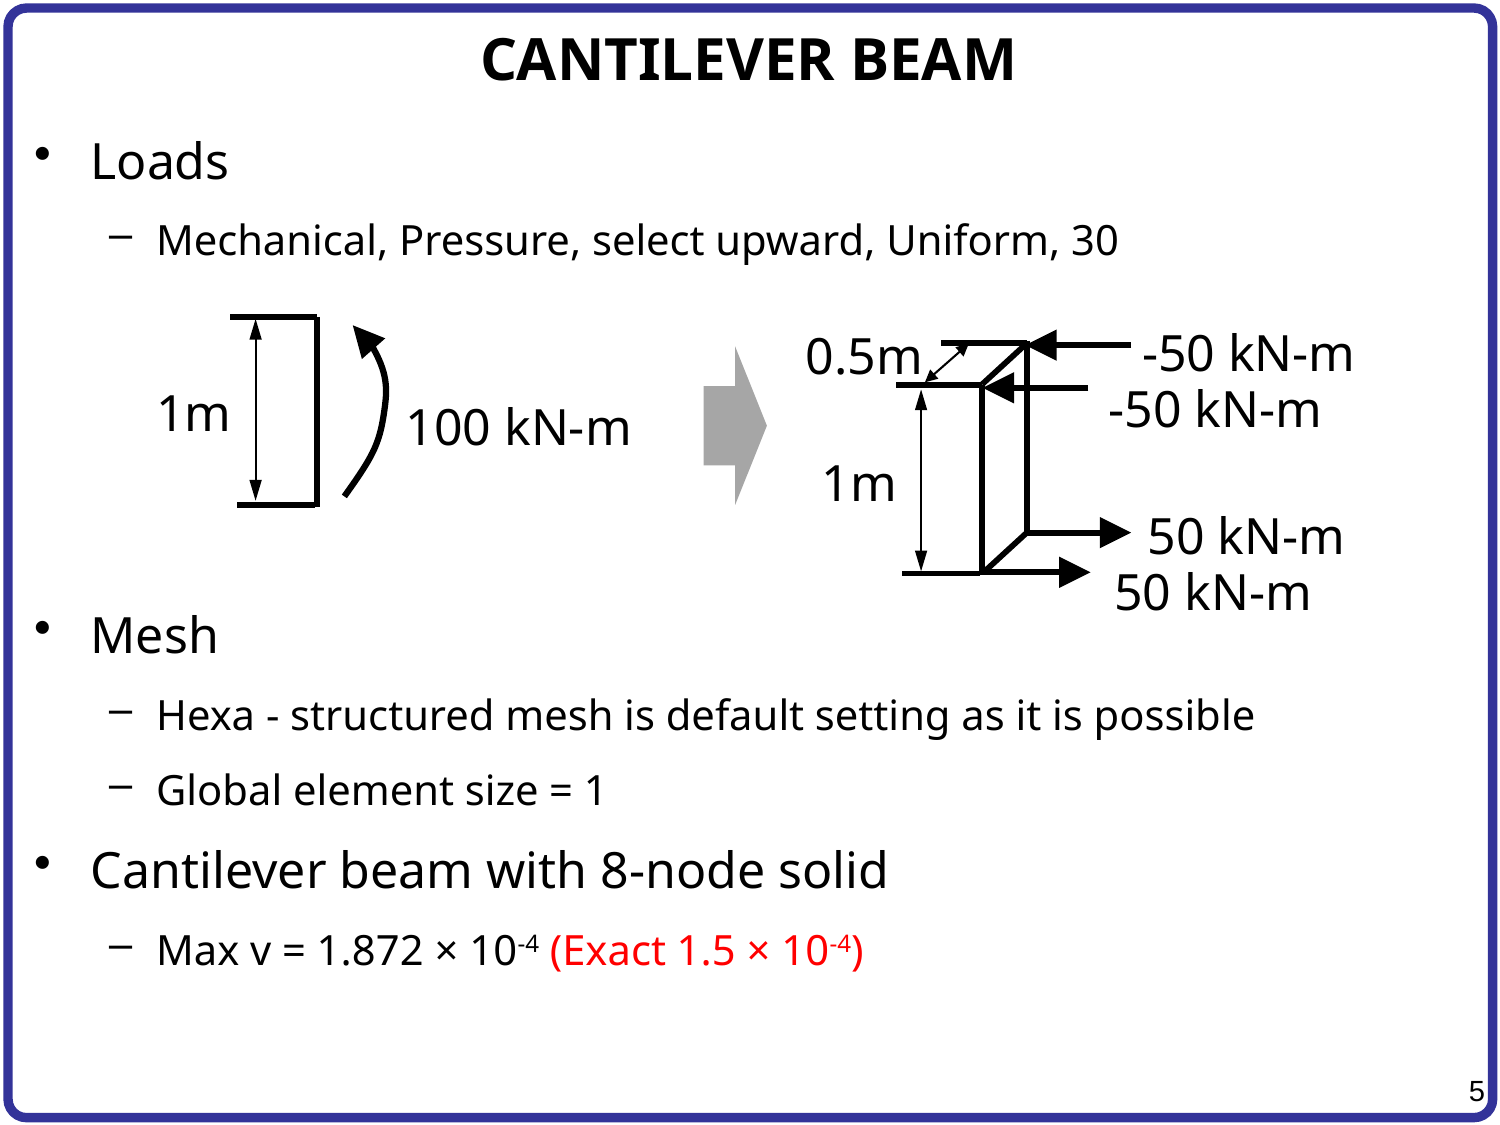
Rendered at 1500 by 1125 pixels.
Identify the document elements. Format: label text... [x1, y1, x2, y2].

text_box [703, 346, 767, 505]
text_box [985, 533, 1027, 571]
list Loads Mechanical, Pressure, select upward, Uniform, 30 Mesh Hexa - structured mesh is default setting as it is possible Global element size = 1 Cantilever beam with 8-node solid Max v = 1.872 × 10-4 (Exact 1.5 × 10-4) [18, 121, 1481, 1086]
text_box 0.5m [790, 317, 938, 393]
text_box 50 kN-m [1132, 496, 1361, 572]
text_box 1m [806, 444, 912, 519]
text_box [924, 343, 969, 383]
text_box 50 kN-m [1099, 553, 1327, 628]
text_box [981, 343, 1024, 385]
title CANTILEVER BEAM [6, 7, 1492, 106]
text_box -50 kN-m [1127, 313, 1371, 389]
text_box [147, 316, 648, 508]
text_box -50 kN-m [1094, 369, 1338, 445]
